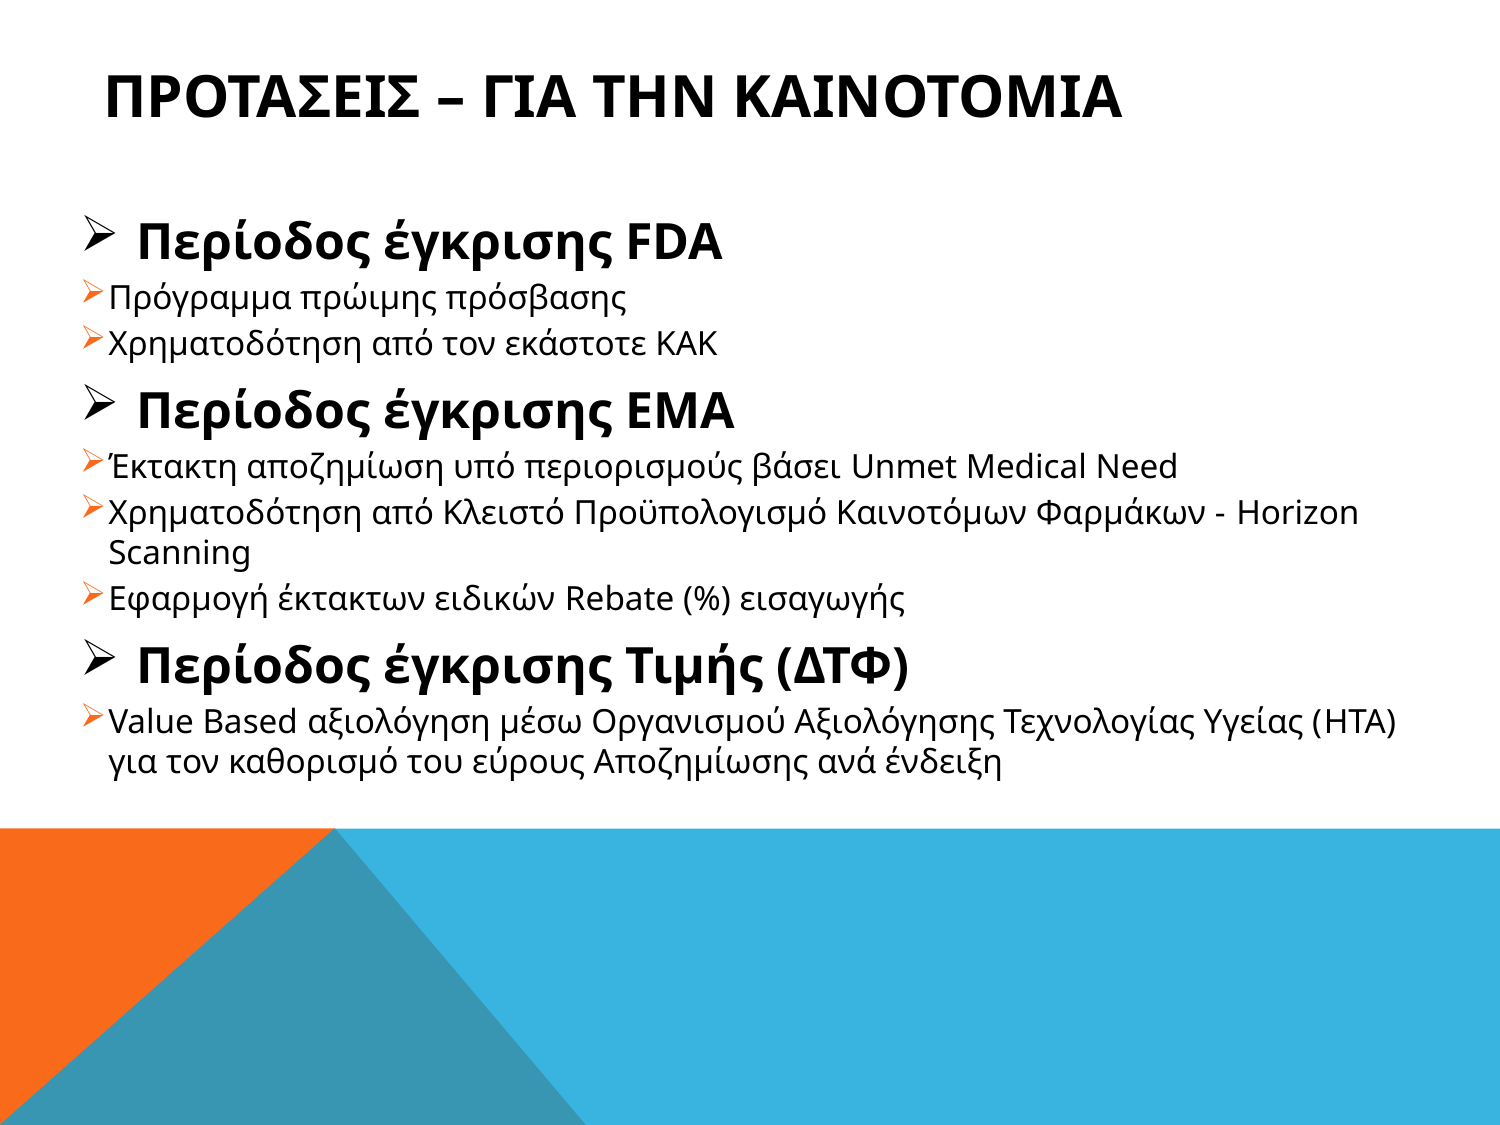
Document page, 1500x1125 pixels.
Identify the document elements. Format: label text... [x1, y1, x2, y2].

title Προτασεισ – Για την καινοτομια [88, 0, 1439, 188]
list Περίοδος έγκρισης FDA Πρόγραμμα πρώιμης πρόσβασης Χρηματοδότηση από τον εκάστοτε ΚΑΚ Περίοδος έγκρισης ΕΜΑ Έκτακτη αποζημίωση υπό περιορισμούς βάσει Unmet Medical Need Χρηματοδότηση από Κλειστό Προϋπολογισμό Καινοτόμων Φαρμάκων - Horizon Scanning Εφαρμογή έκτακτων ειδικών Rebate (%) εισαγωγής Περίοδος έγκρισης Τιμής (ΔΤΦ) Value Based αξιολόγηση μέσω Οργανισμού Αξιολόγησης Τεχνολογίας Υγείας (HTA) για τον καθορισμό του εύρους Αποζημίωσης ανά ένδειξη [64, 125, 1415, 953]
